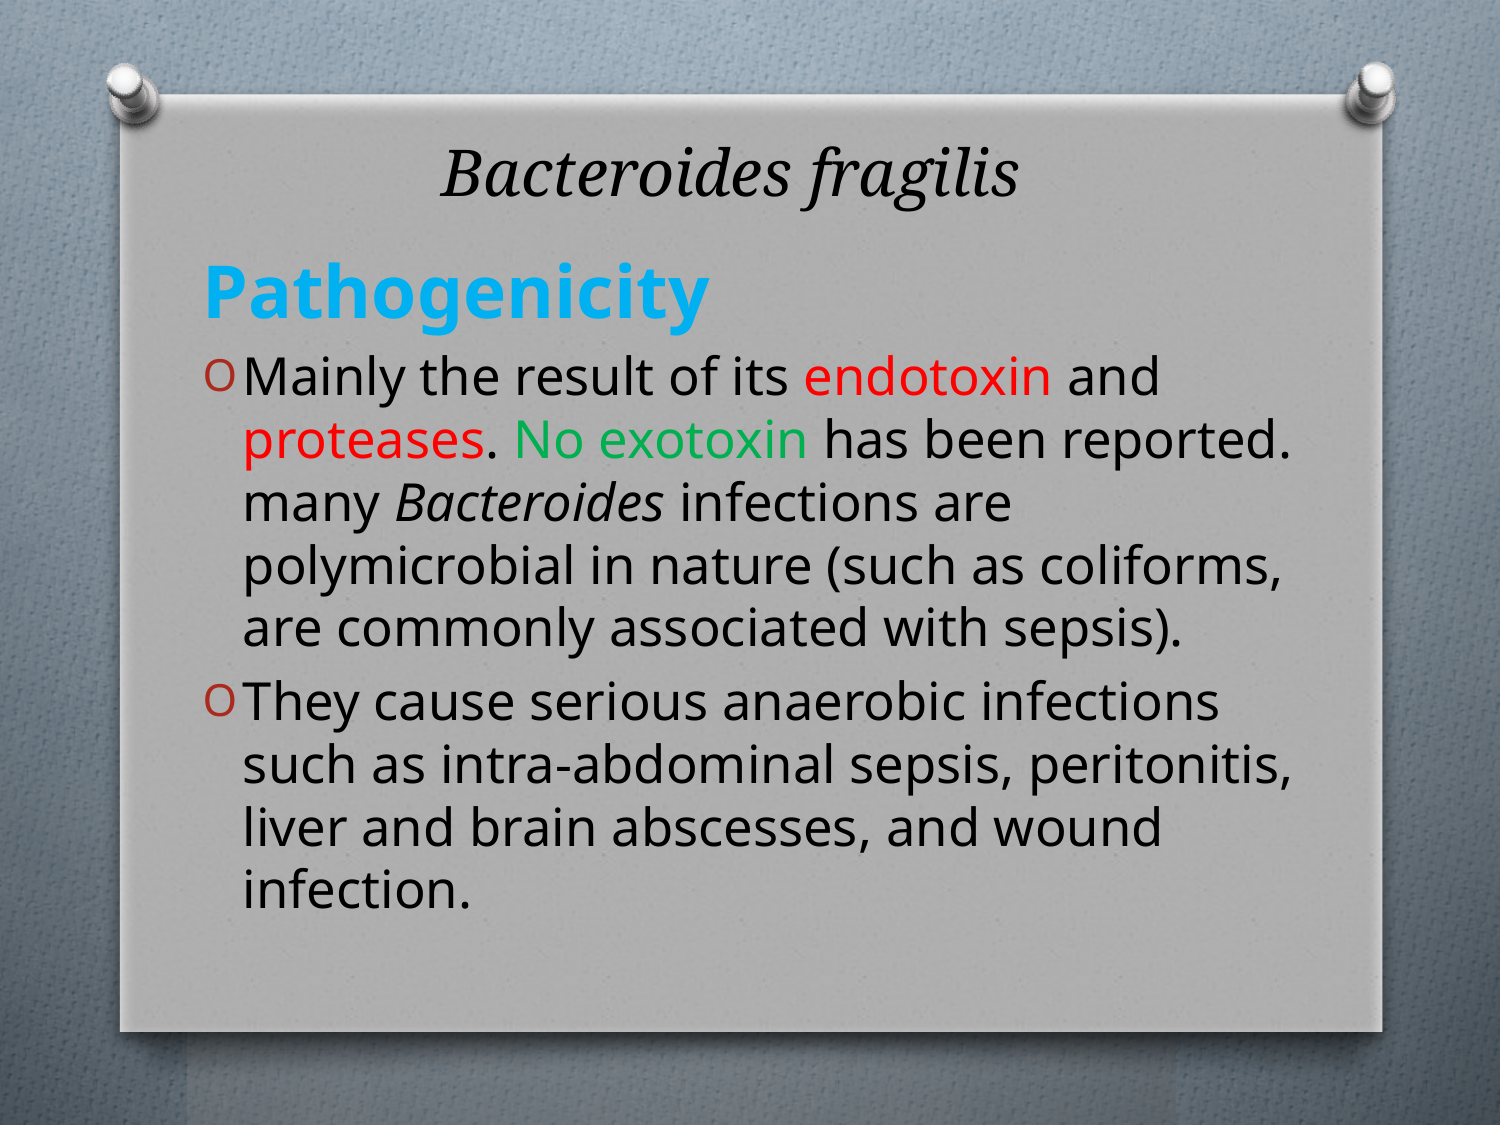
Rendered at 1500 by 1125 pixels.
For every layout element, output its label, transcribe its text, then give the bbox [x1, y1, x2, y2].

picture [75, 29, 198, 153]
title Bacteroides fragilis [212, 112, 1250, 230]
picture [1317, 35, 1439, 156]
list Pathogenicity Mainly the result of its endotoxin and proteases. No exotoxin has been reported. many Bacteroides infections are polymicrobial in nature (such as coliforms, are commonly associated with sepsis). They cause serious anaerobic infections such as intra-abdominal sepsis, peritonitis, liver and brain abscesses, and wound infection. [187, 237, 1313, 975]
